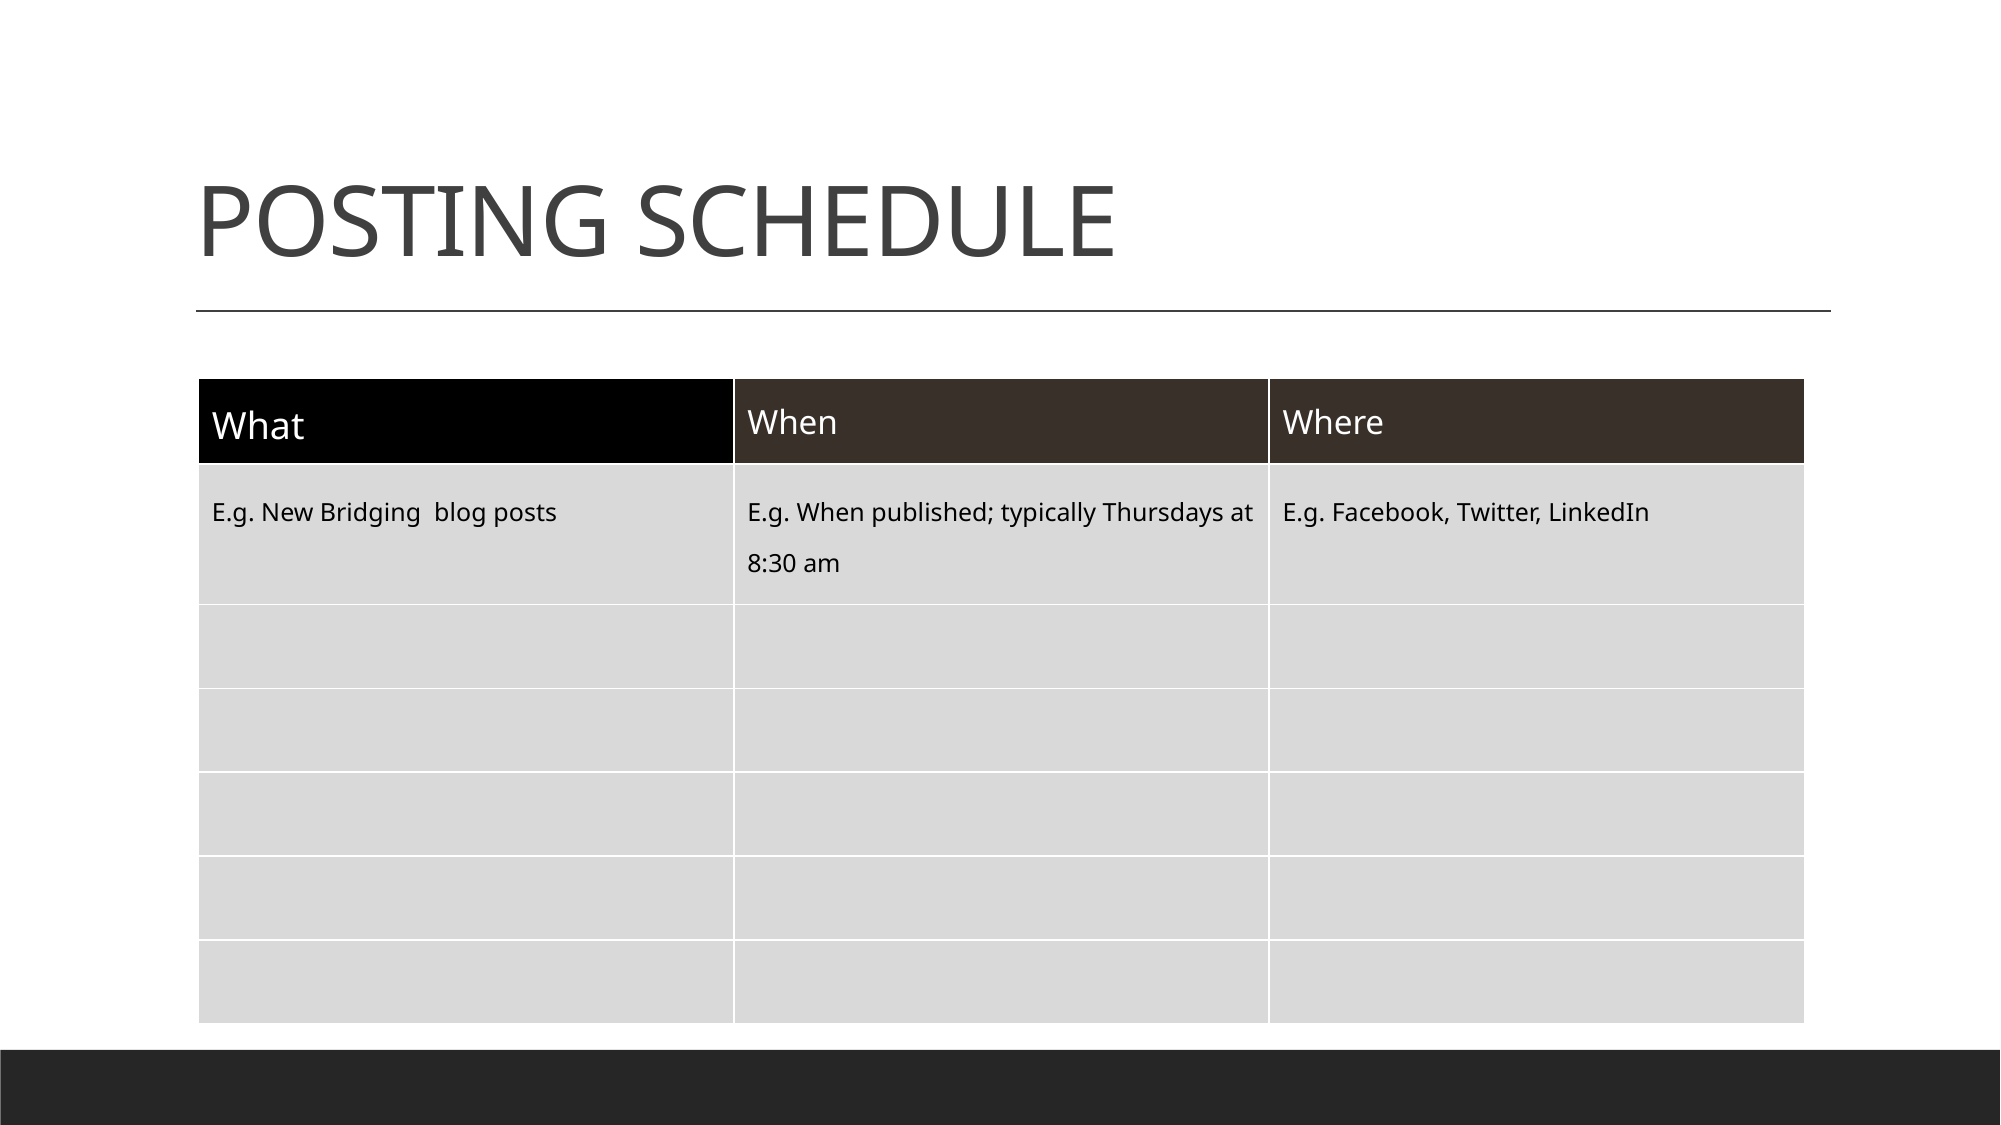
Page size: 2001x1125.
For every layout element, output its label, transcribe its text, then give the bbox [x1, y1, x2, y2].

table_cell [1270, 689, 1804, 771]
table_cell [735, 605, 1268, 688]
table_cell E.g. Facebook, Twitter, LinkedIn [1270, 465, 1804, 604]
table_header What [199, 379, 733, 463]
table_cell [1270, 773, 1804, 855]
table_cell [1270, 857, 1804, 939]
table_cell [199, 773, 733, 855]
table_cell [1270, 605, 1804, 688]
table_cell [199, 941, 733, 1023]
title POSTING SCHEDULE [180, 47, 1830, 285]
table_header When [735, 379, 1268, 463]
table_cell E.g. When published; typically Thursdays at 8:30 am [735, 465, 1268, 604]
table_cell [199, 689, 733, 771]
table_cell [735, 689, 1268, 771]
table_cell [199, 605, 733, 688]
table_cell [199, 857, 733, 939]
table_cell [1270, 941, 1804, 1023]
table_cell [735, 941, 1268, 1023]
table_cell [735, 857, 1268, 939]
table_header Where [1270, 379, 1804, 463]
table_cell E.g. New Bridging blog posts [199, 465, 733, 604]
table_cell [735, 773, 1268, 855]
